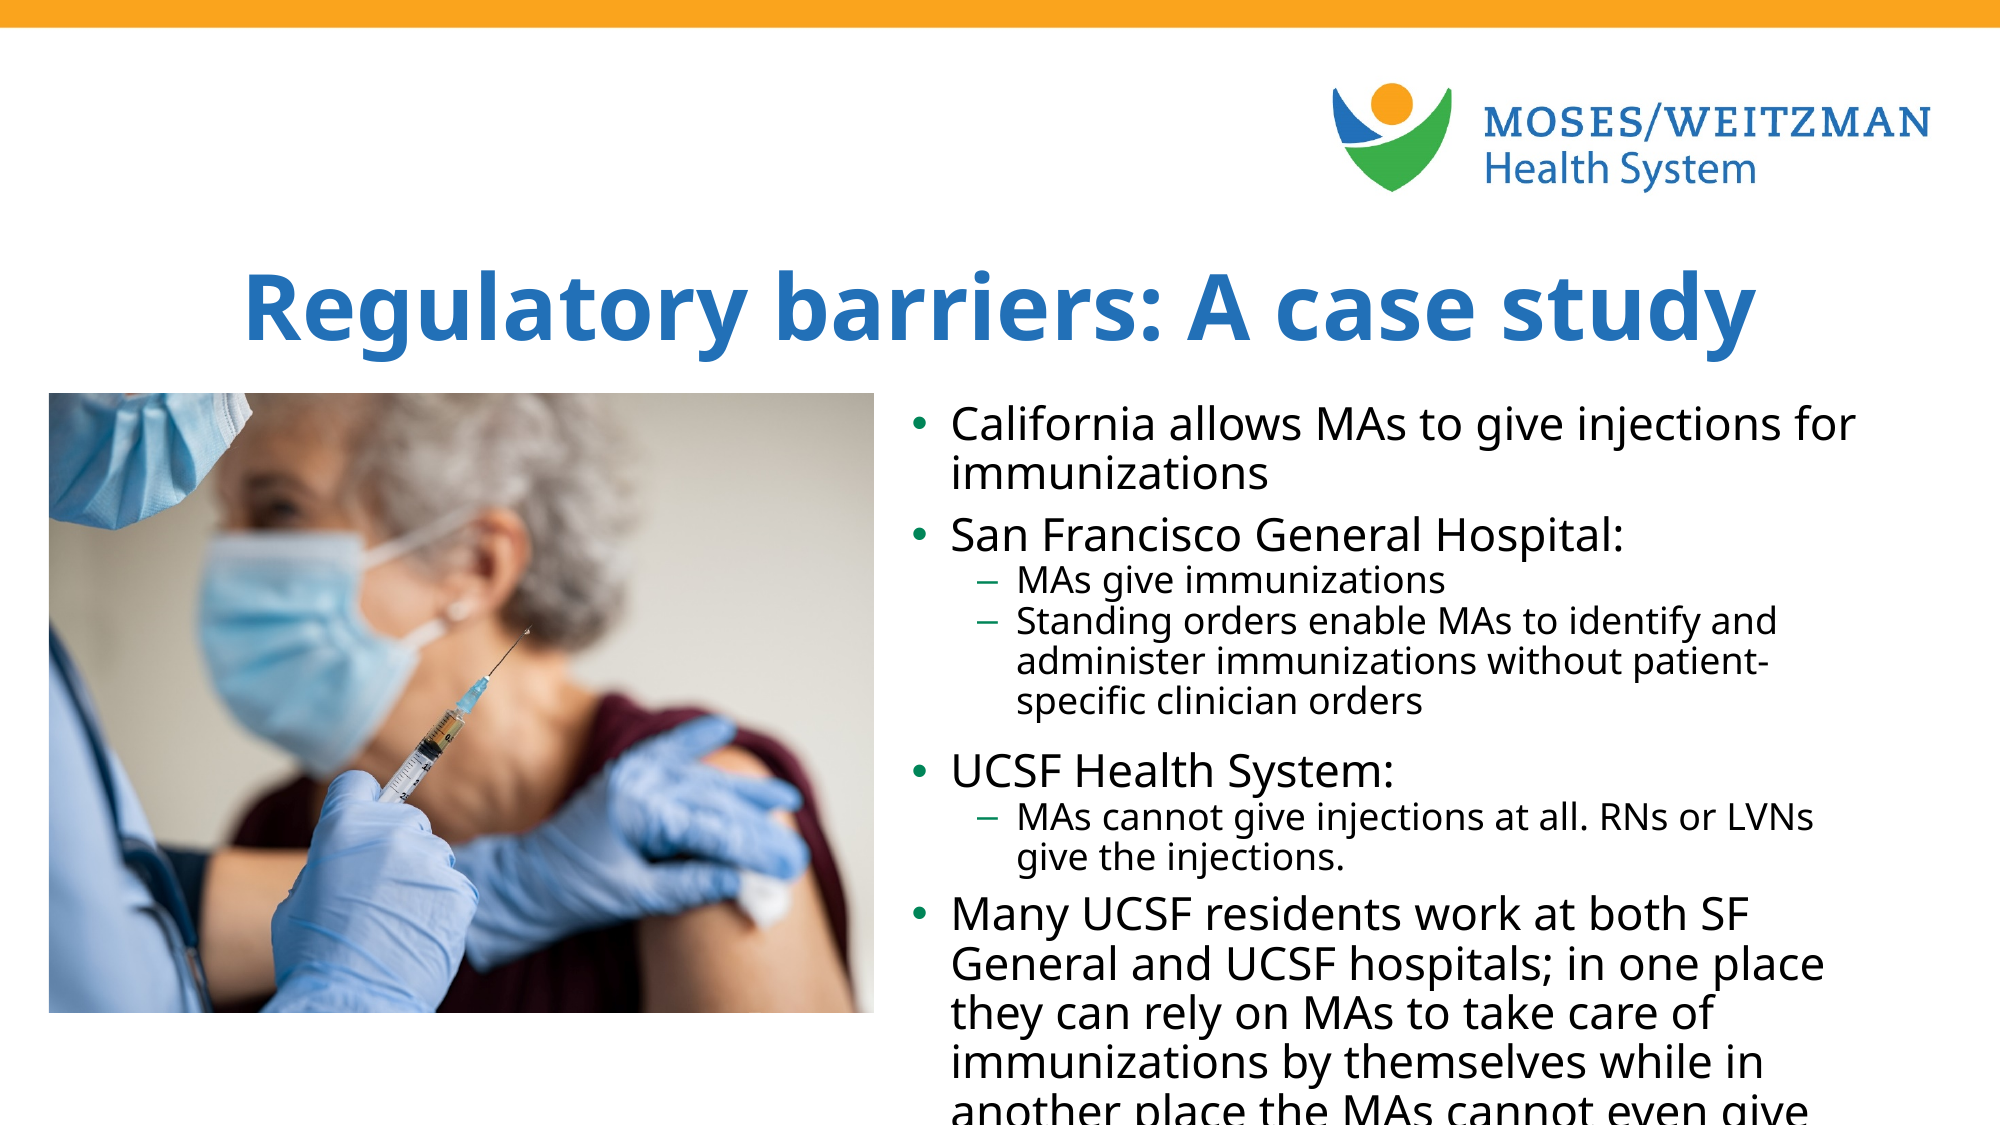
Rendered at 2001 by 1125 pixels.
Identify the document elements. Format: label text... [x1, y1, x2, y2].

picture [0, 0, 2000, 1125]
text_box Regulatory barriers: A case study [137, 254, 1863, 380]
text_box California allows MAs to give injections for immunizations San Francisco General Hospital: MAs give immunizations Standing orders enable MAs to identify and administer immunizations without patient-specific clinician orders UCSF Health System: MAs cannot give injections at all. RNs or LVNs give the injections. Many UCSF residents work at both SF General and UCSF hospitals; in one place they can rely on MAs to take care of immunizations by themselves while in another place the MAs cannot even give the shots [896, 393, 1900, 1013]
